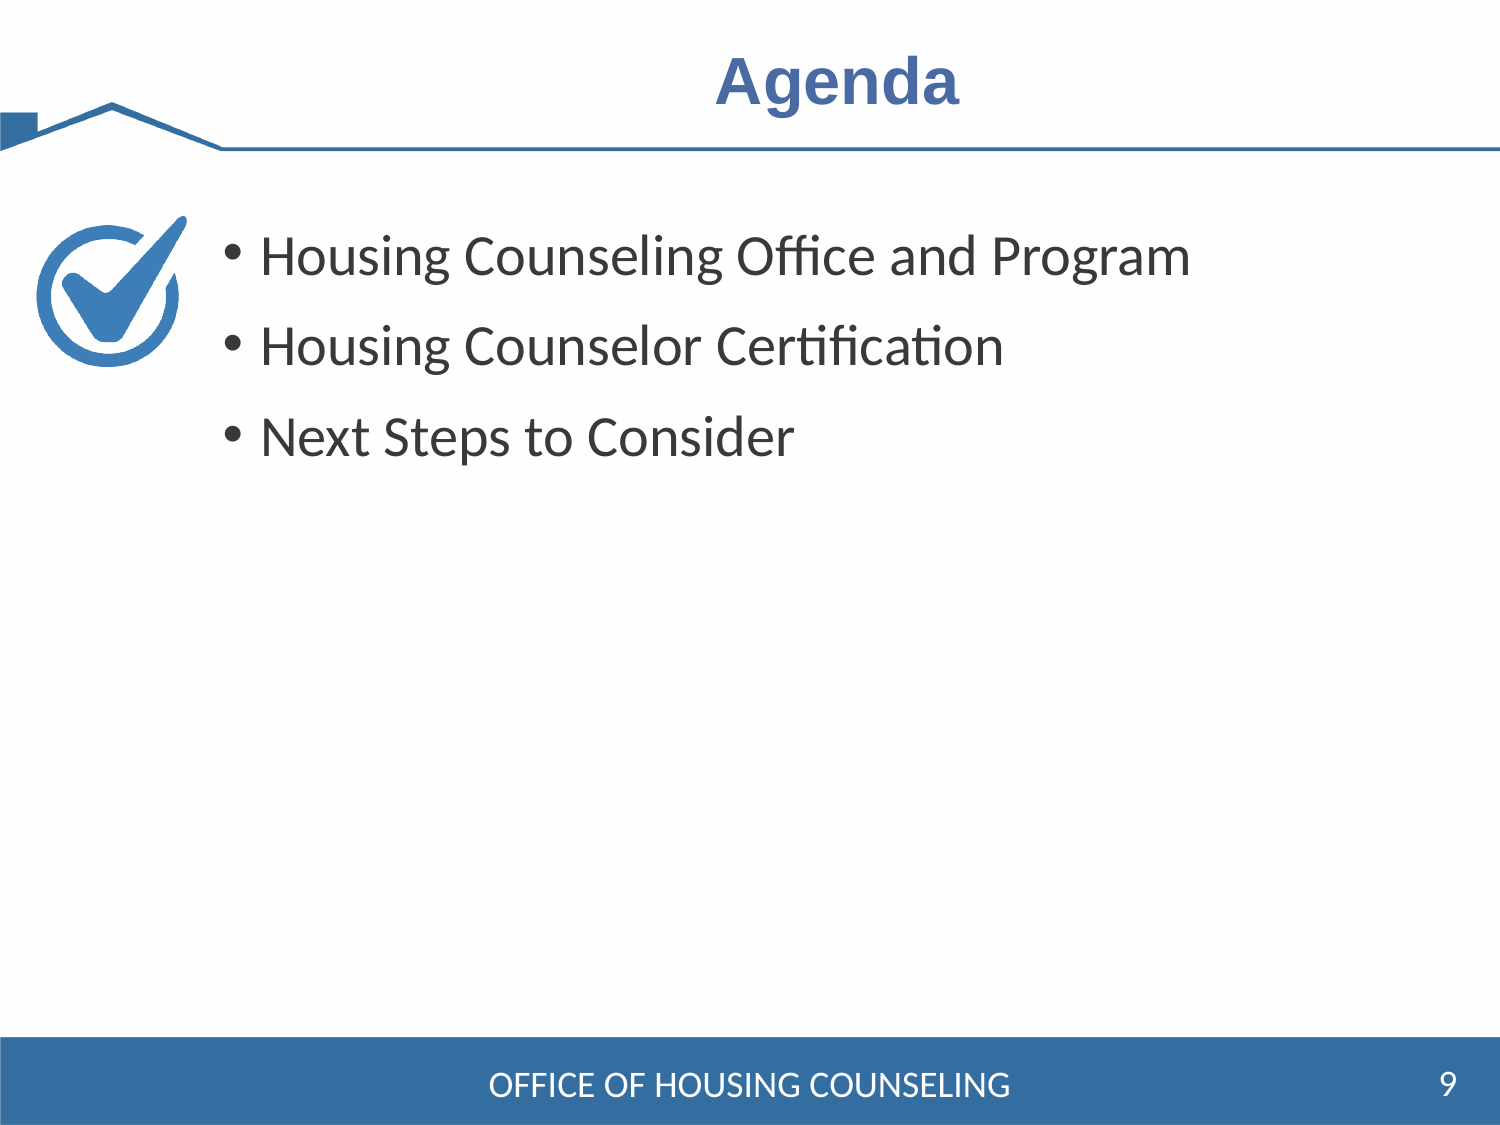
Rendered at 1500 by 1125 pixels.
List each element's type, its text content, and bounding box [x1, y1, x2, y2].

title Agenda [222, 7, 1452, 159]
list Housing Counseling Office and Program Housing Counselor Certification Next Steps to Consider [222, 216, 1452, 989]
picture [0, 0, 1500, 1125]
